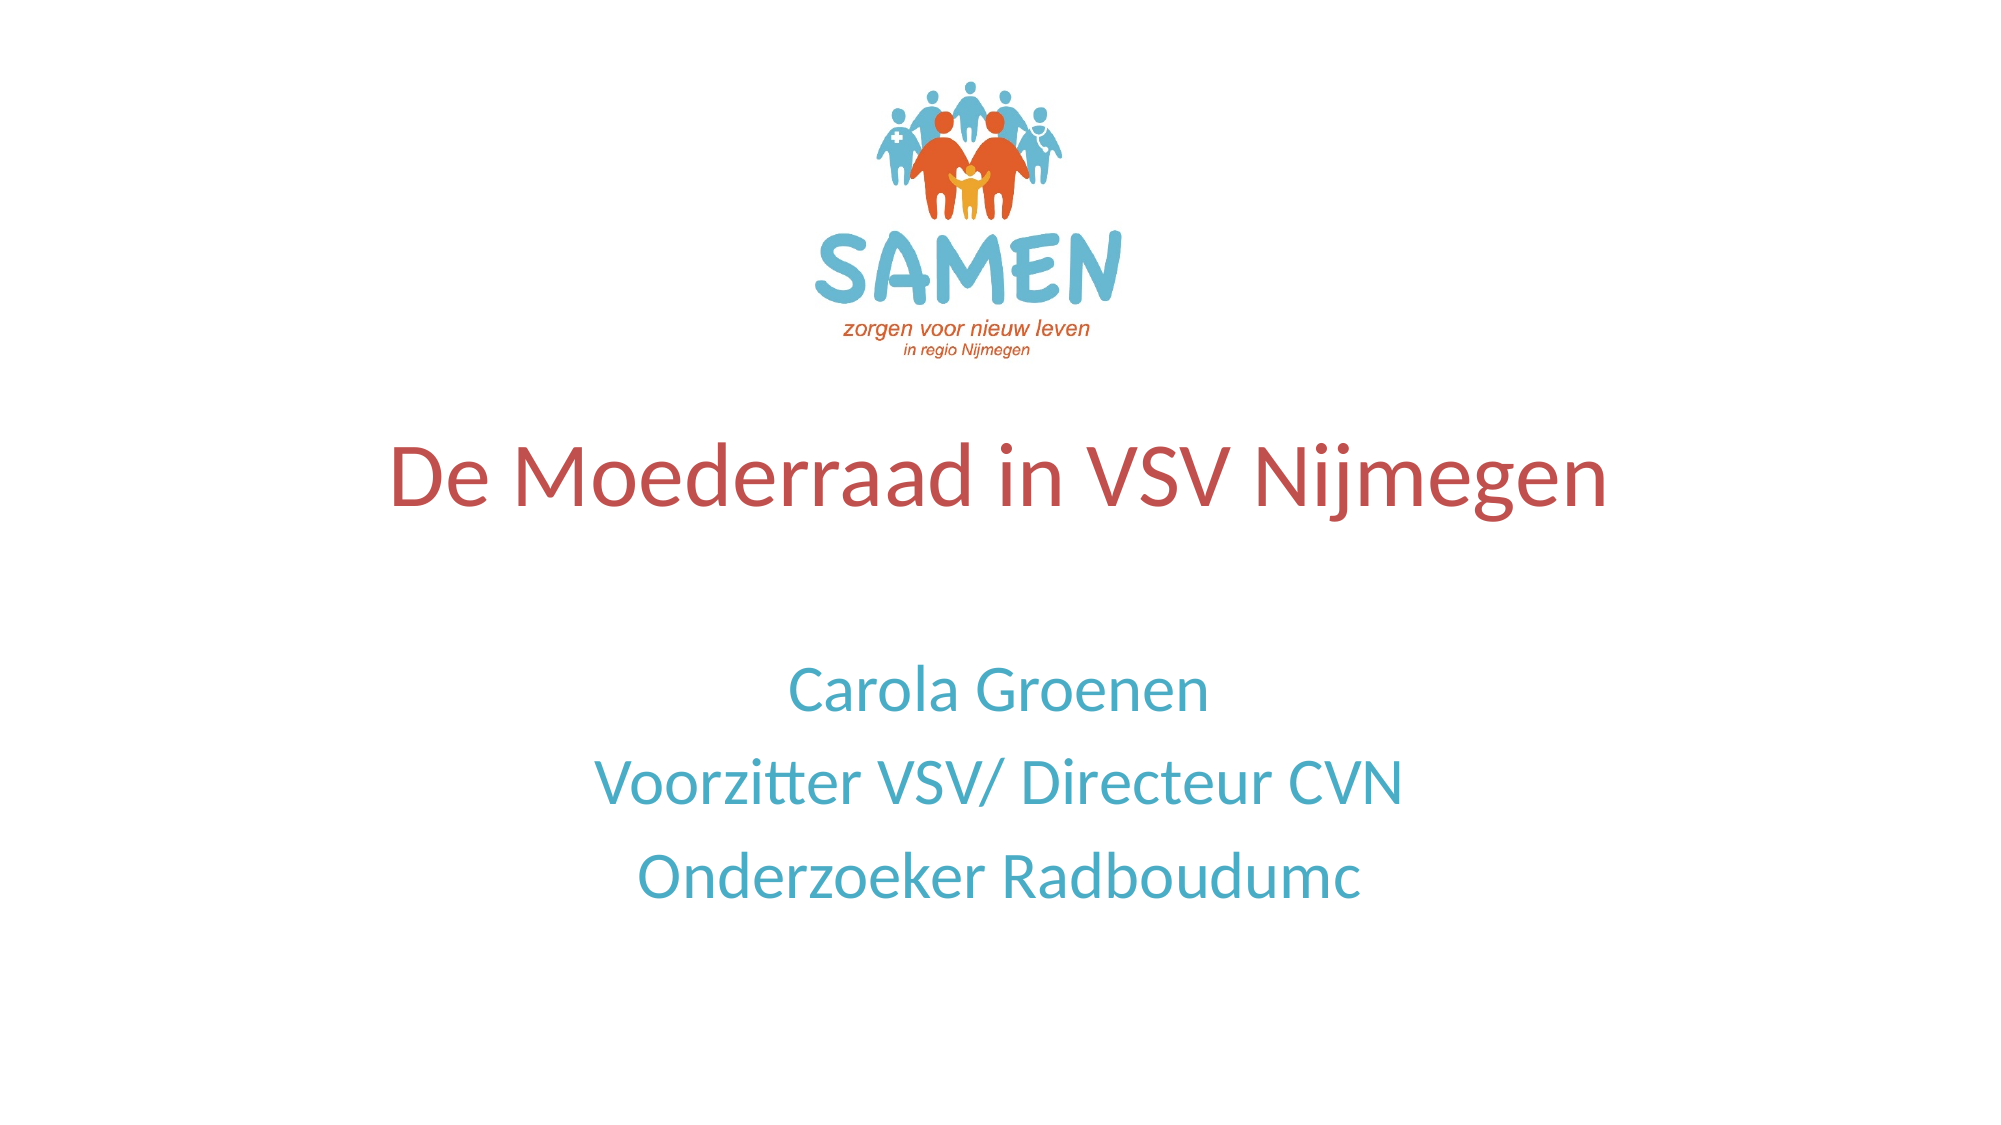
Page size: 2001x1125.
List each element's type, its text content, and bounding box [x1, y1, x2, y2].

subtitle Carola Groenen Voorzitter VSV/ Directeur CVN Onderzoeker Radboudumc [300, 637, 1700, 925]
title De Moederraad in VSV Nijmegen [150, 349, 1850, 591]
picture [710, 23, 1227, 411]
